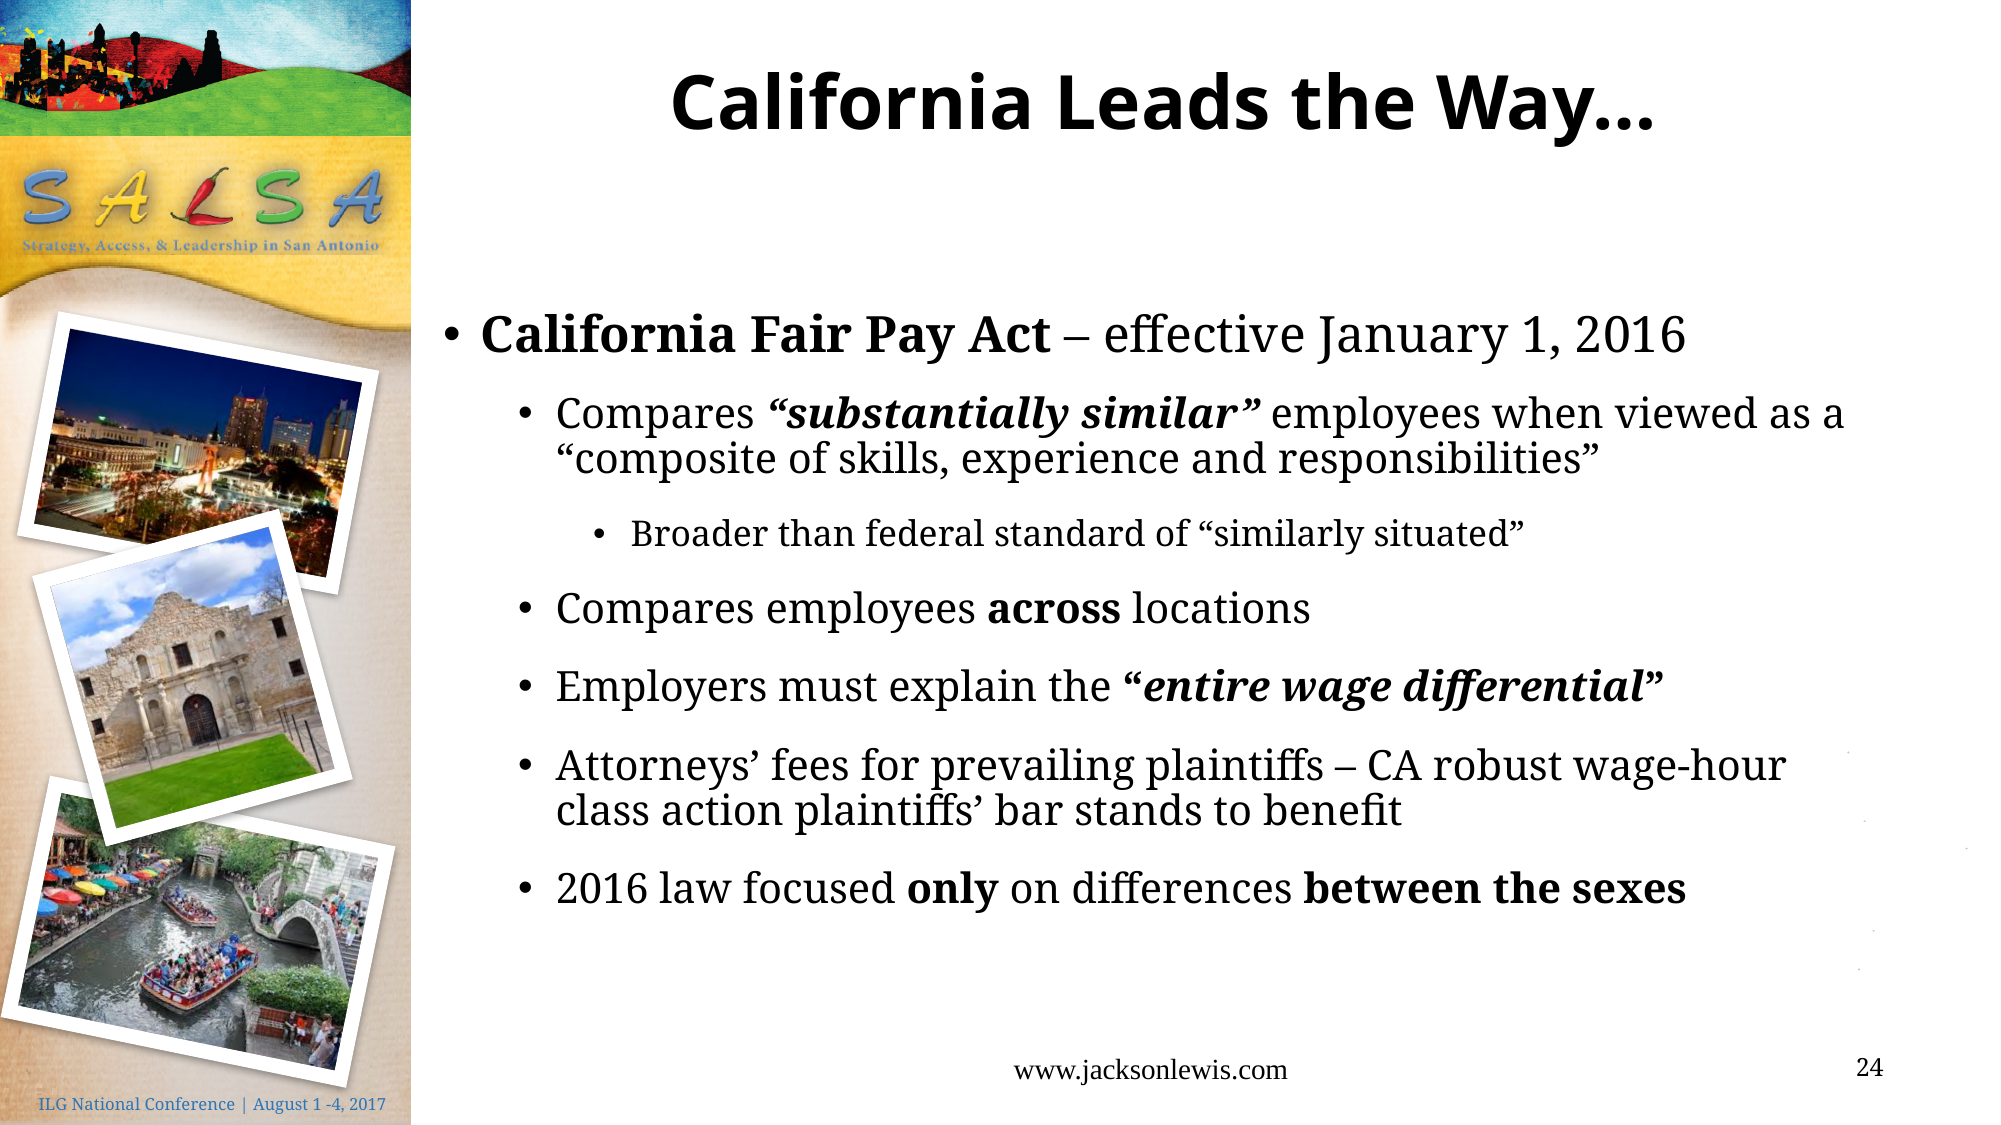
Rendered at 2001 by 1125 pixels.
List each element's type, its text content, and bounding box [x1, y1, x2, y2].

picture [51, 528, 334, 828]
footer www.jacksonlewis.com [708, 1038, 1594, 1099]
title California Leads the Way… [428, 22, 1899, 188]
picture [0, 0, 411, 1125]
picture [19, 794, 377, 1070]
slide_number 24 [1595, 1038, 1899, 1099]
list California Fair Pay Act – effective January 1, 2016 Compares “substantially similar” employees when viewed as a “composite of skills, experience and responsibilities” Broader than federal standard of “similarly situated” Compares employees across locations Employers must explain the “entire wage differential” Attorneys’ fees for prevailing plaintiffs – CA robust wage-hour class action plaintiffs’ bar stands to benefit 2016 law focused only on differences between the sexes [428, 210, 1899, 1012]
picture [35, 329, 361, 577]
